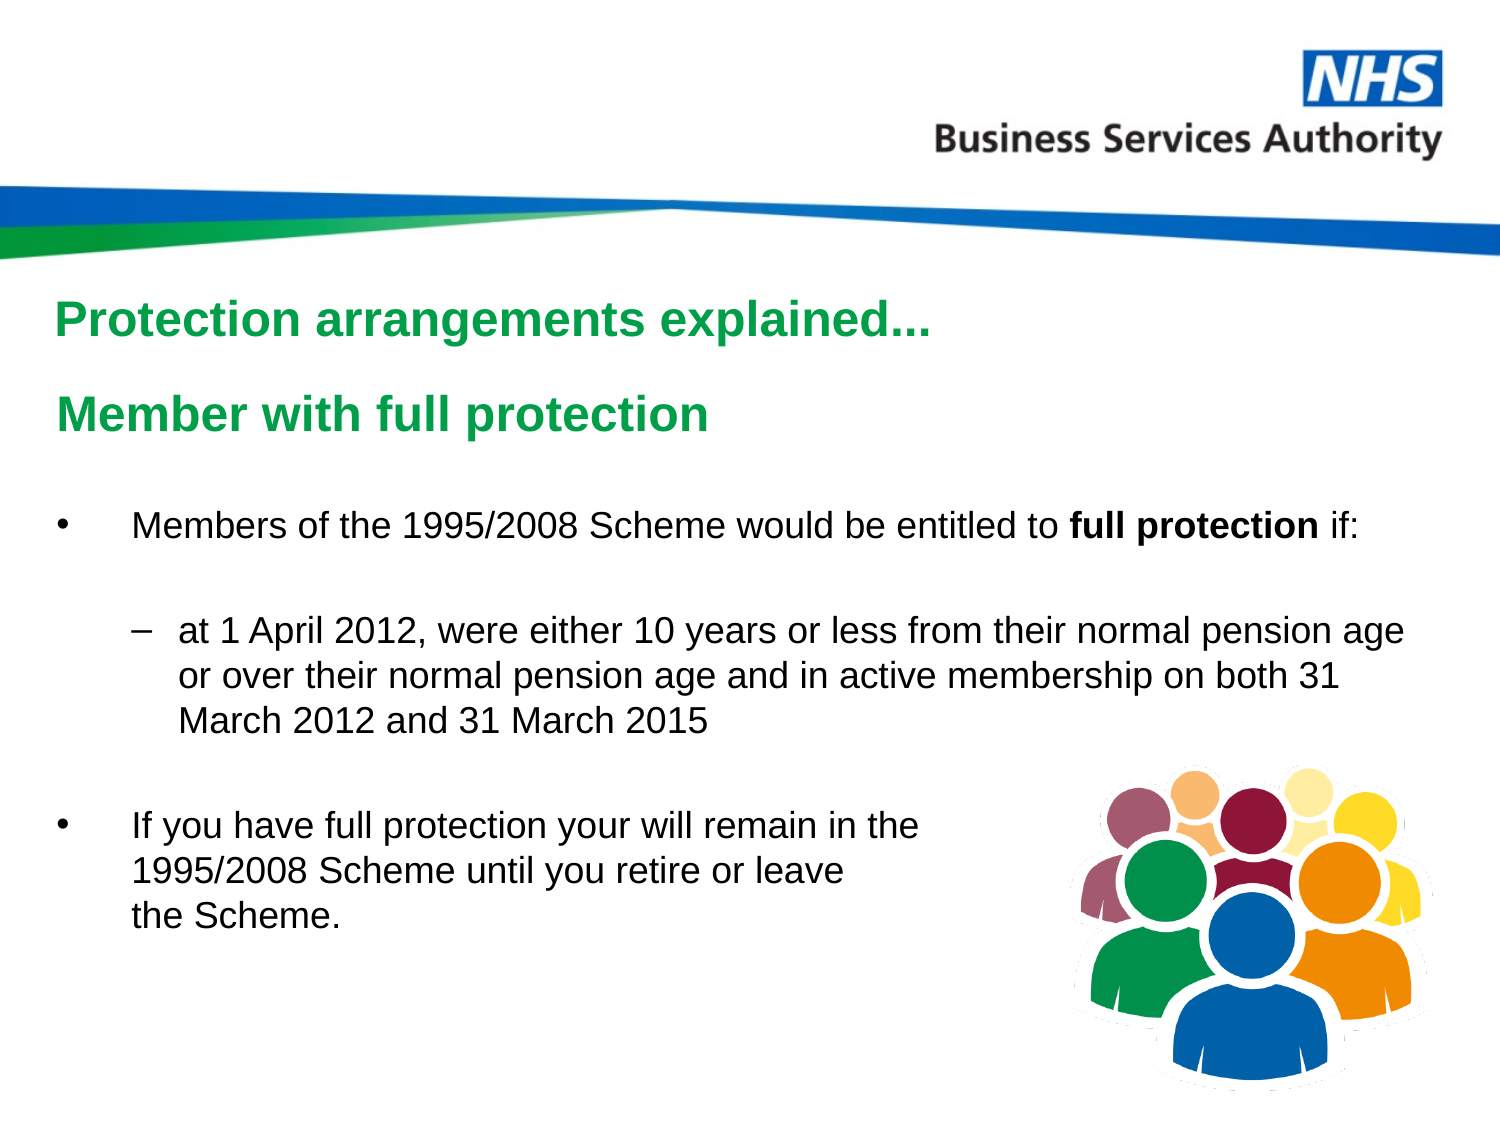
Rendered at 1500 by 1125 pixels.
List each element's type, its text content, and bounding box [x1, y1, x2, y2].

title Protection arrangements explained... [39, 278, 1424, 374]
list Member with full protection Members of the 1995/2008 Scheme would be entitled to full protection if: at 1 April 2012, were either 10 years or less from their normal pension age or over their normal pension age and in active membership on both 31 March 2012 and 31 March 2015 If you have full protection your will remain in the 1995/2008 Scheme until you retire or leave the Scheme. [41, 373, 1425, 1071]
picture [0, 0, 1500, 273]
picture [1068, 762, 1434, 1091]
